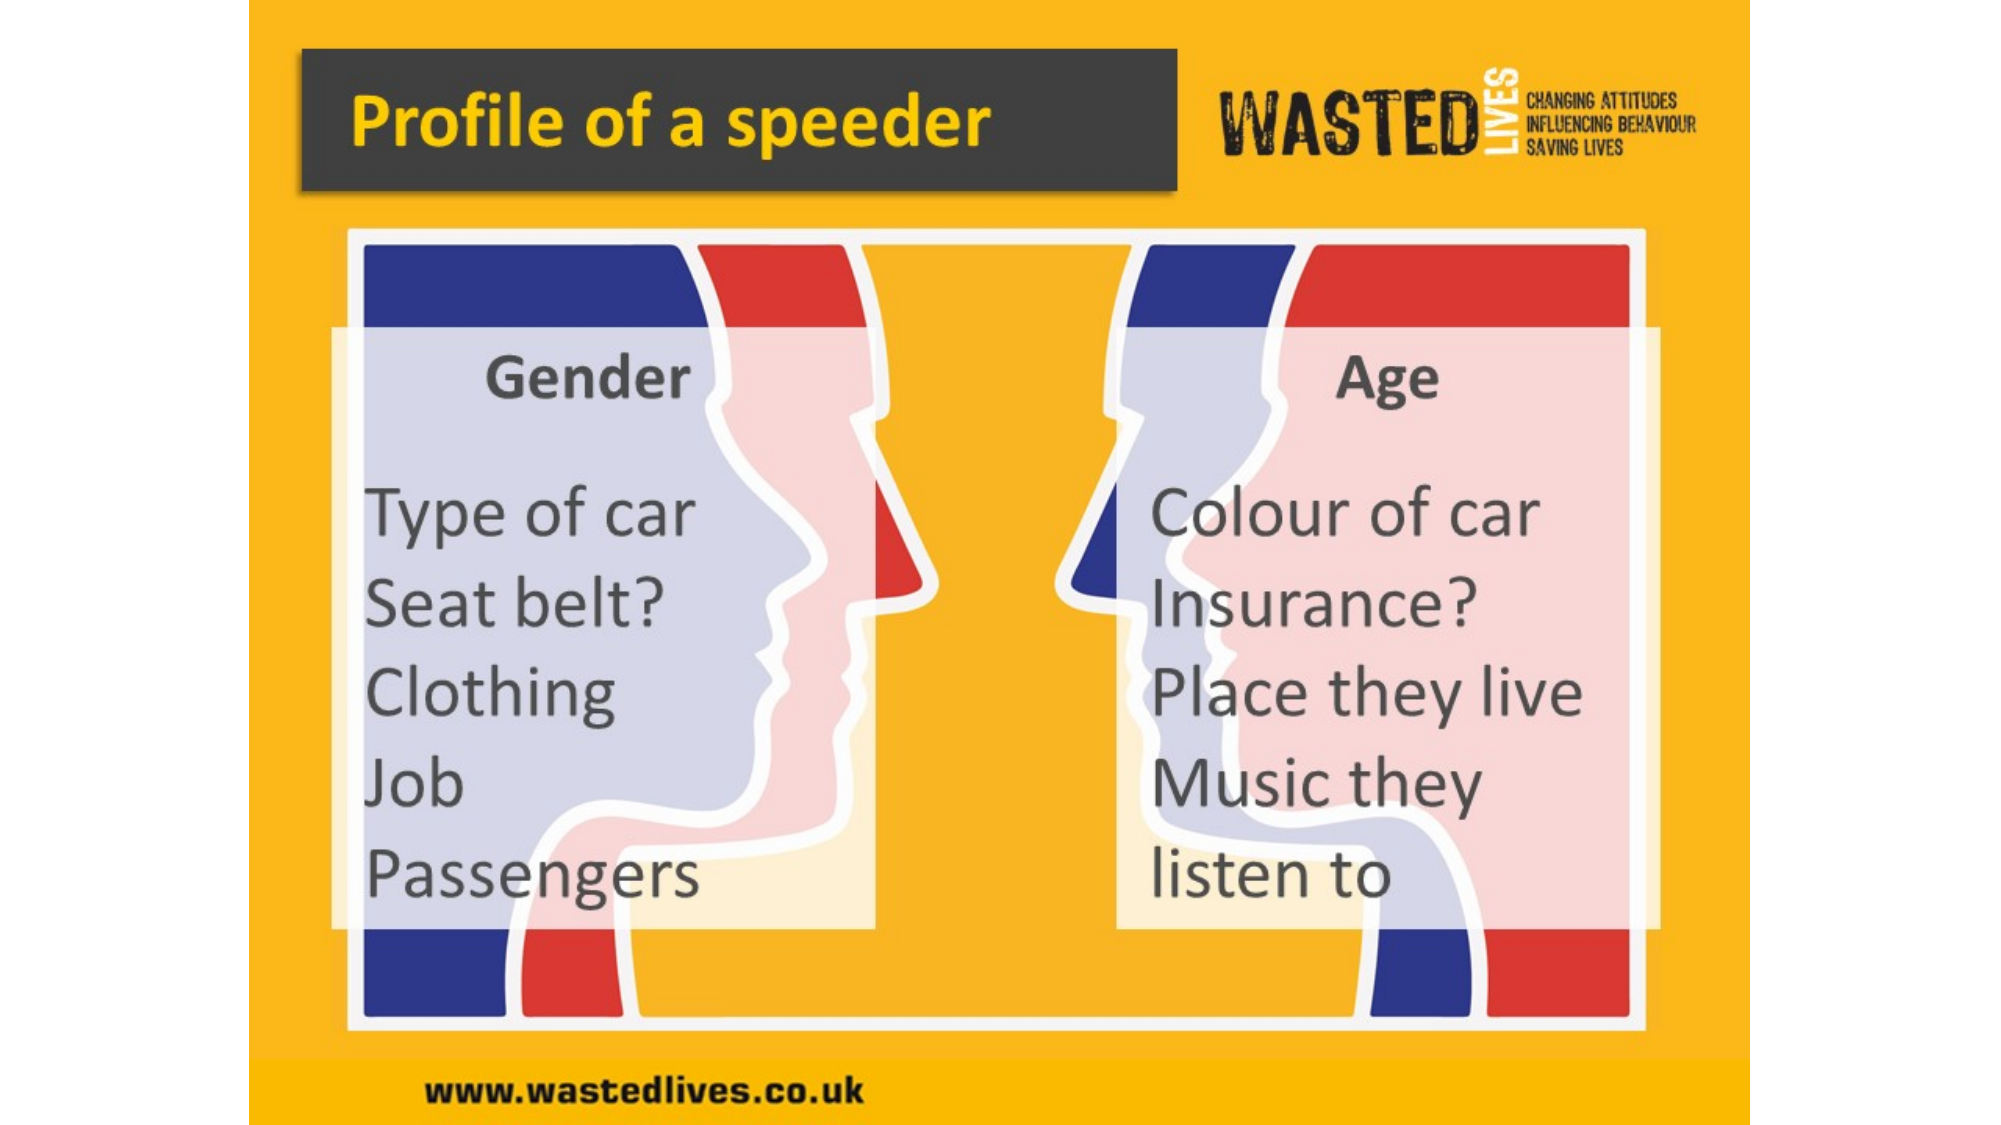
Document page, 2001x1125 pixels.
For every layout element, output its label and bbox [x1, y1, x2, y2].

picture [249, 0, 1751, 1125]
